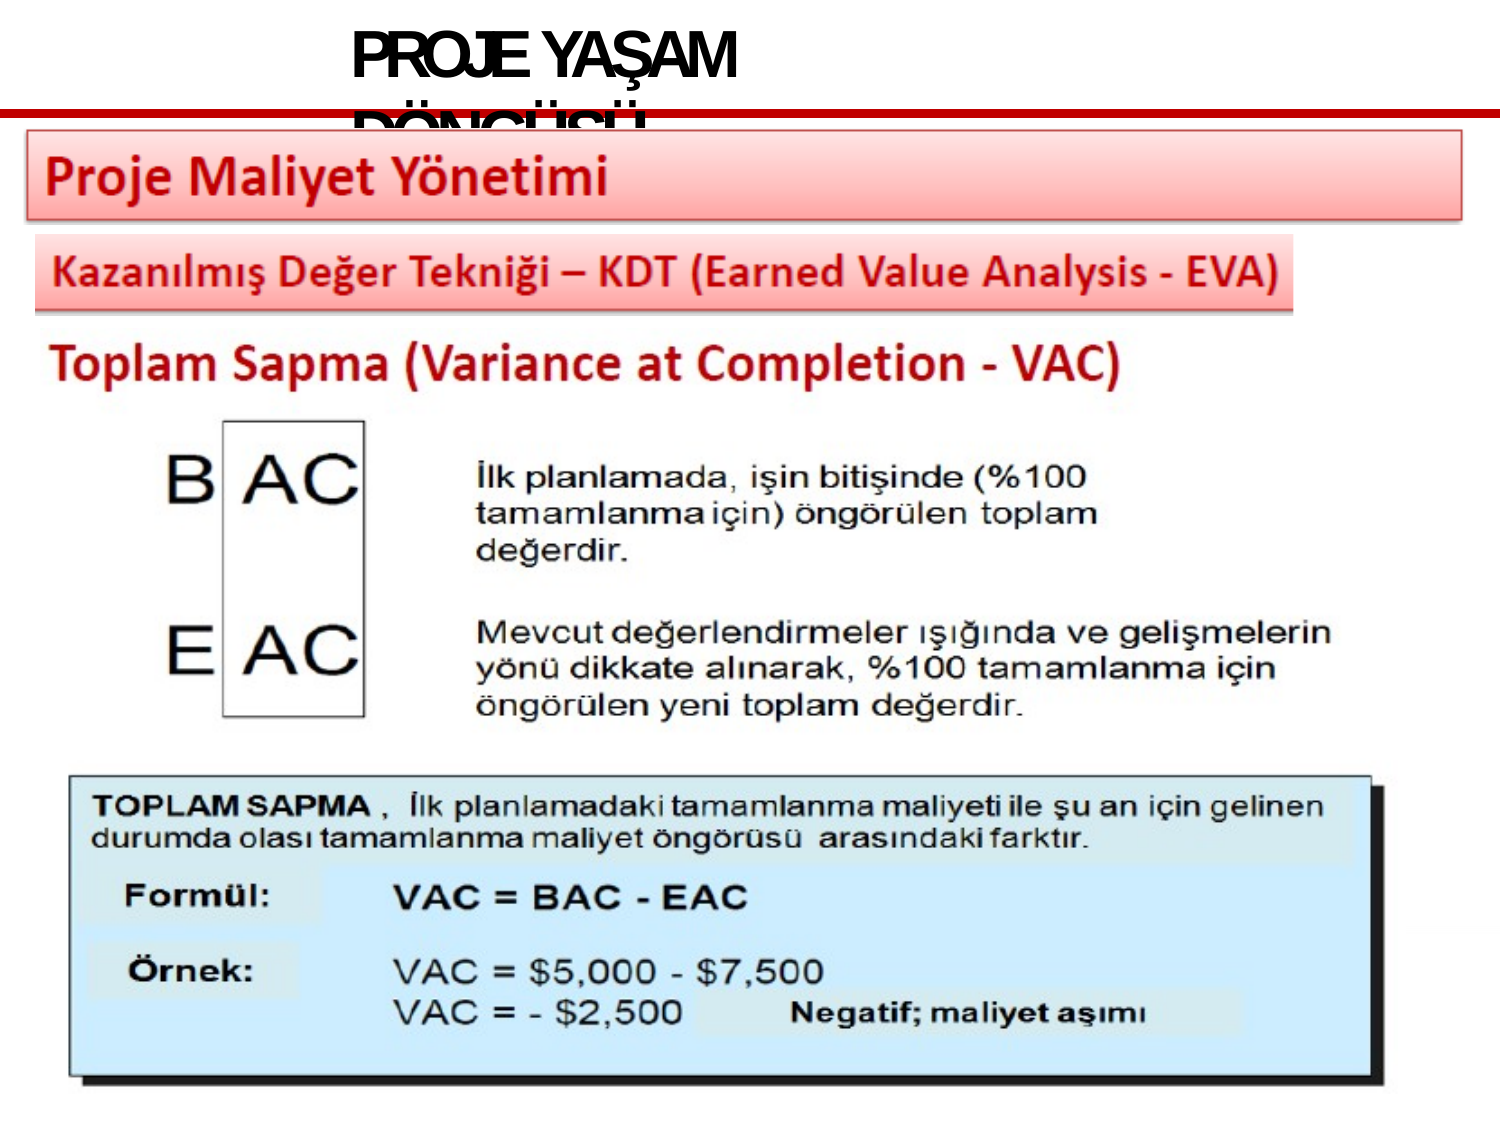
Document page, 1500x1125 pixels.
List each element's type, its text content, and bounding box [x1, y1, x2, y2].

text_box [23, 128, 1465, 225]
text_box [40, 327, 1500, 1094]
text_box [35, 234, 1294, 316]
title PROJE YAŞAM DÖNGÜSÜ [348, 8, 1045, 128]
